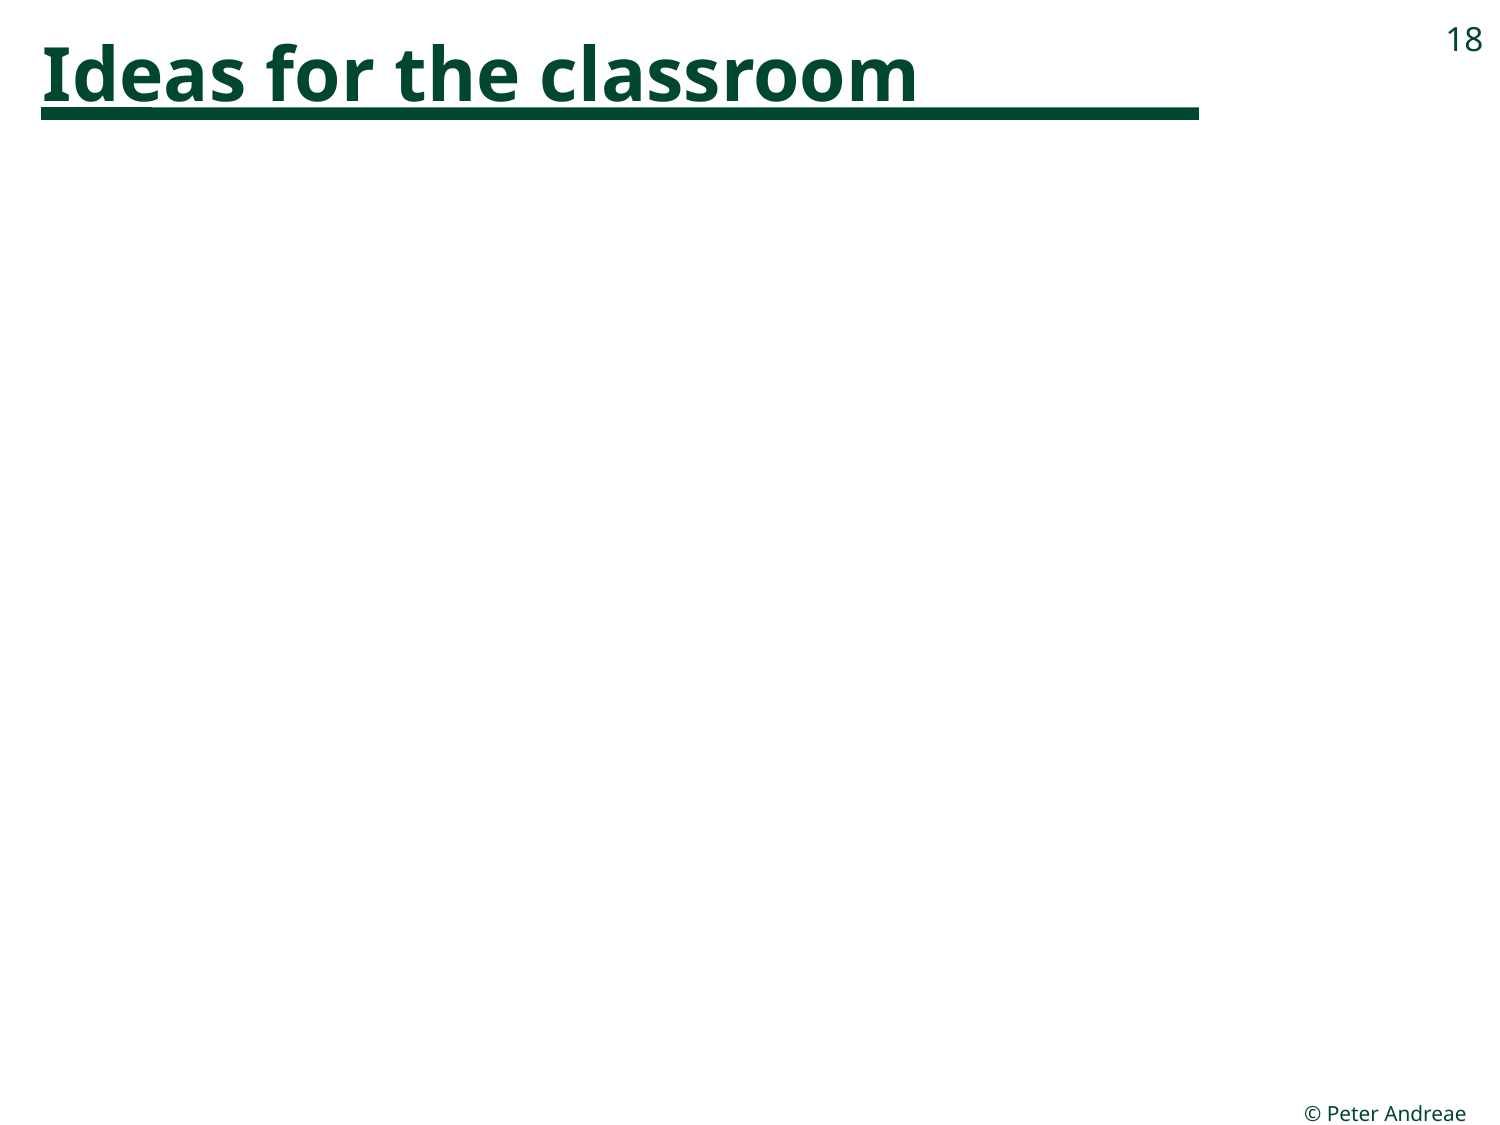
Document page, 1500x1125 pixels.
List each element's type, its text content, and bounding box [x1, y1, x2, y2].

title Ideas for the classroom [27, 3, 1353, 141]
slide_number 18 [1121, 2, 1499, 79]
